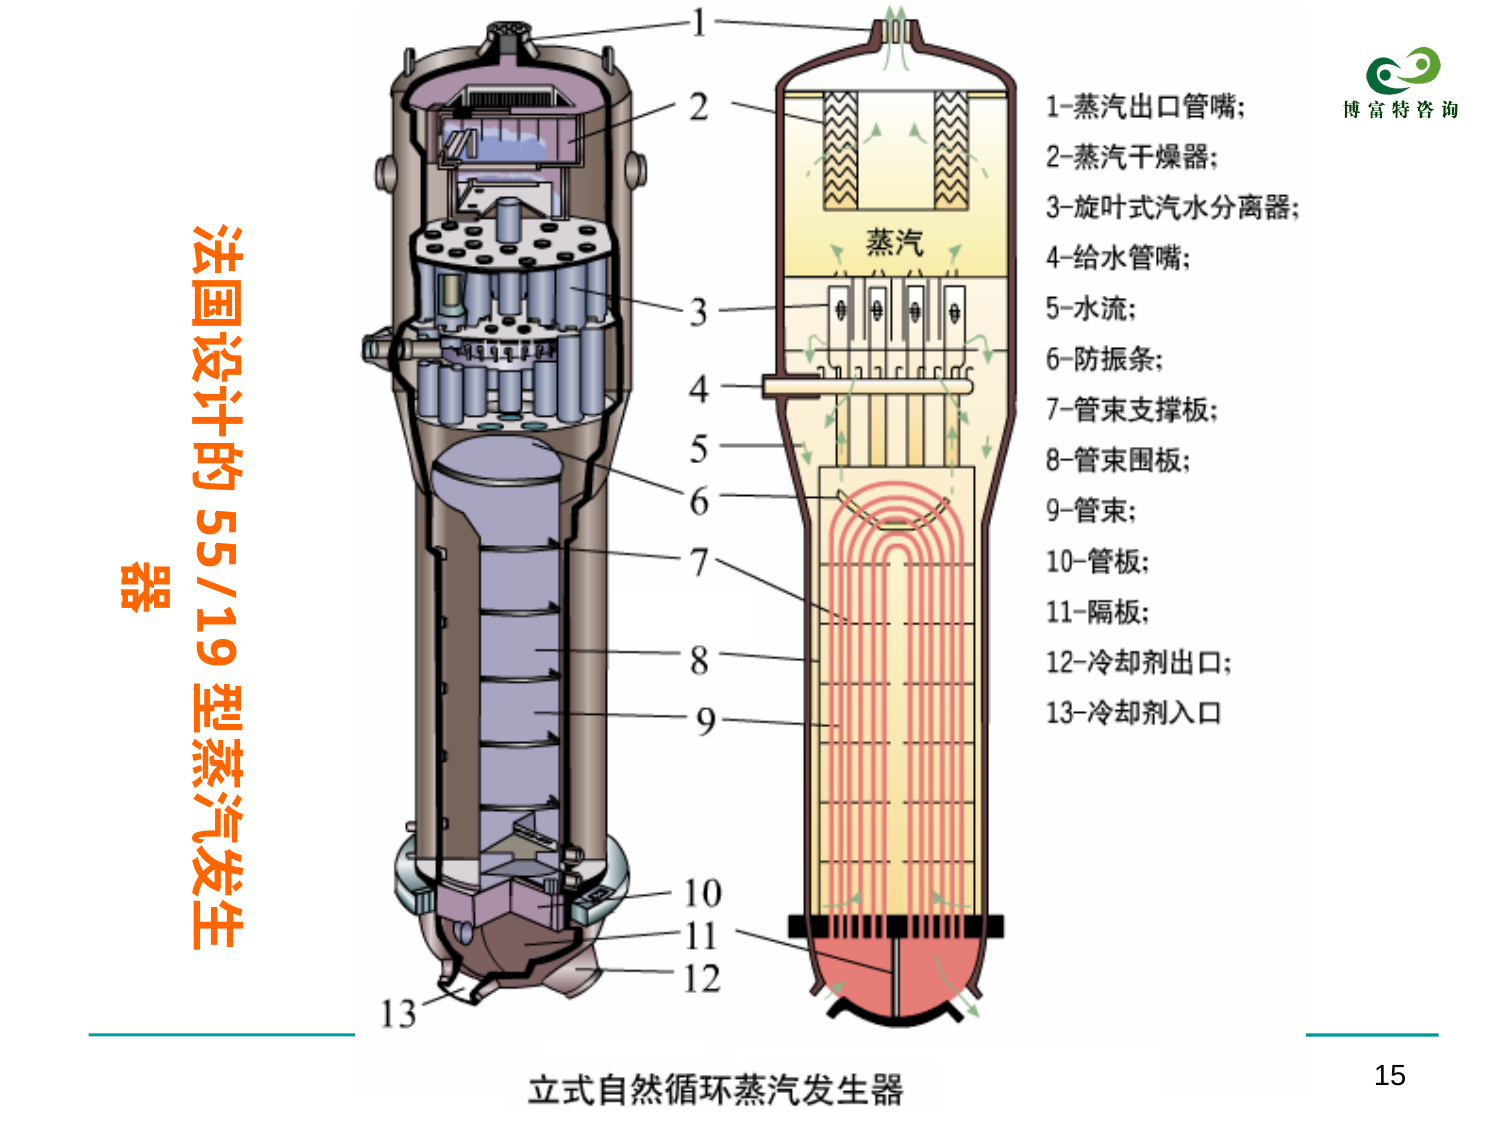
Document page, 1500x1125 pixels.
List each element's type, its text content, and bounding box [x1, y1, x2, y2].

picture [1329, 46, 1477, 121]
picture [355, 0, 1306, 1125]
text_box 法国设计的55/19型蒸汽发生器 [163, 187, 266, 988]
